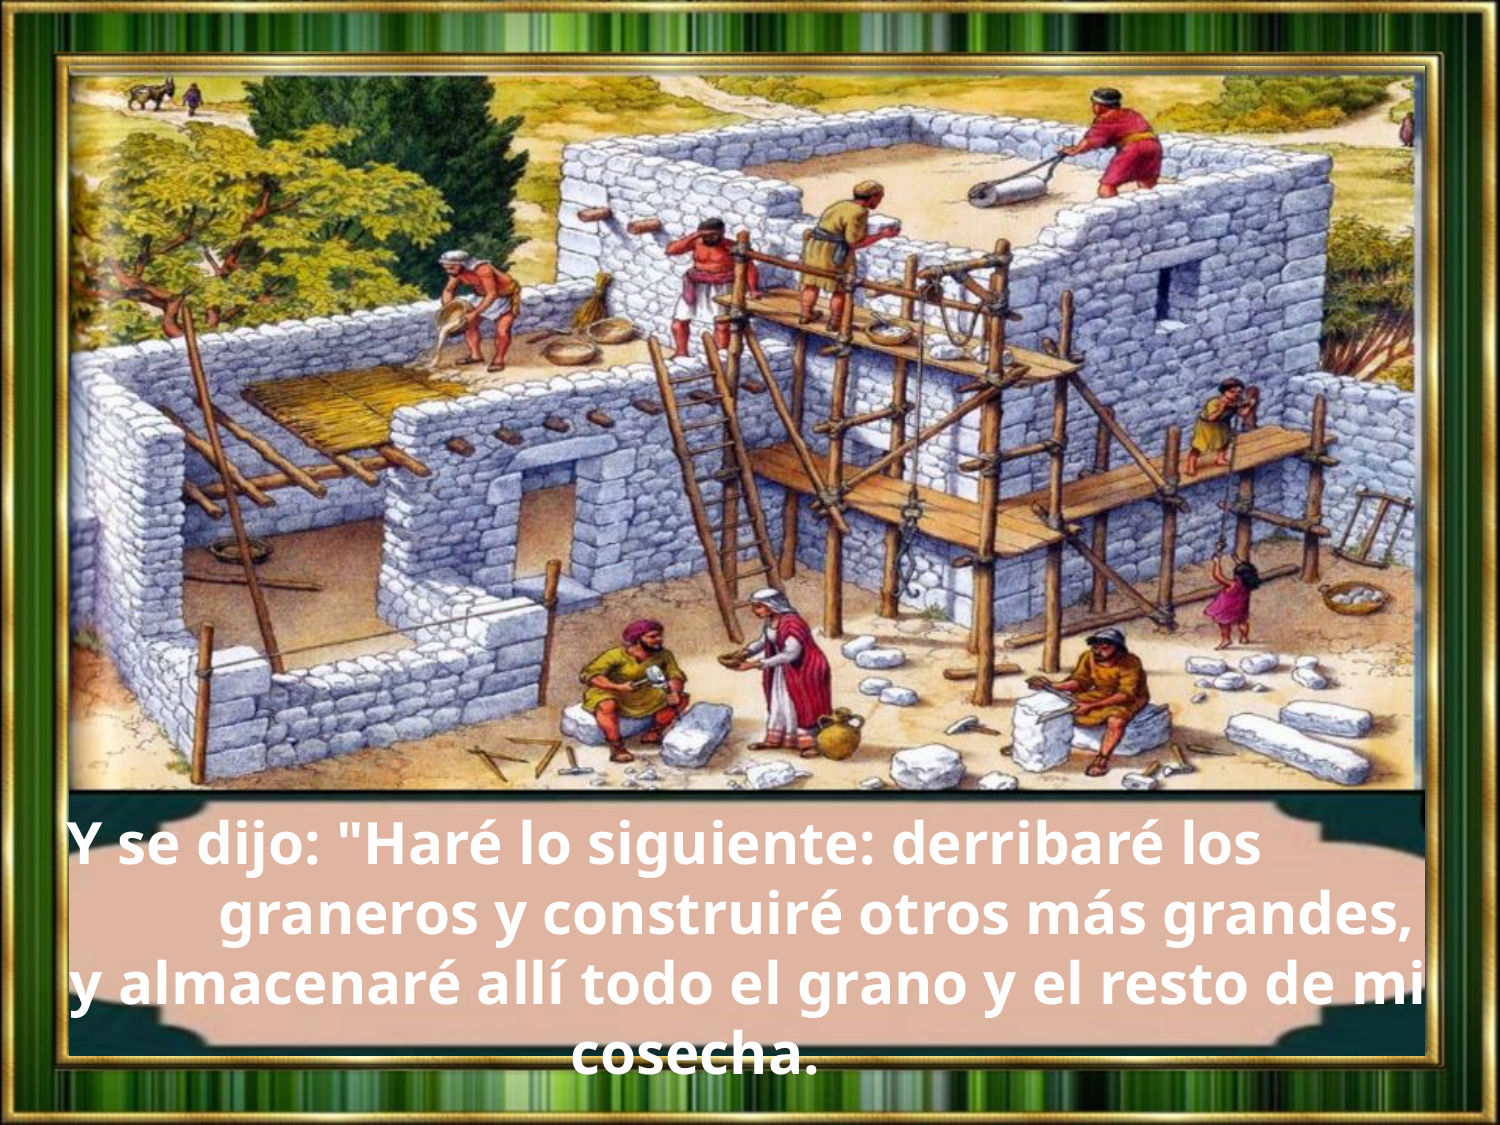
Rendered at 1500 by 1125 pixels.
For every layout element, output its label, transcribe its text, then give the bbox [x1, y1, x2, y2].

picture [0, 0, 1500, 1125]
text_box Y se dijo: "Haré lo siguiente: derribaré los graneros y construiré otros más grandes, y almacenaré allí todo el grano y el resto de mi cosecha. [48, 798, 1449, 1094]
